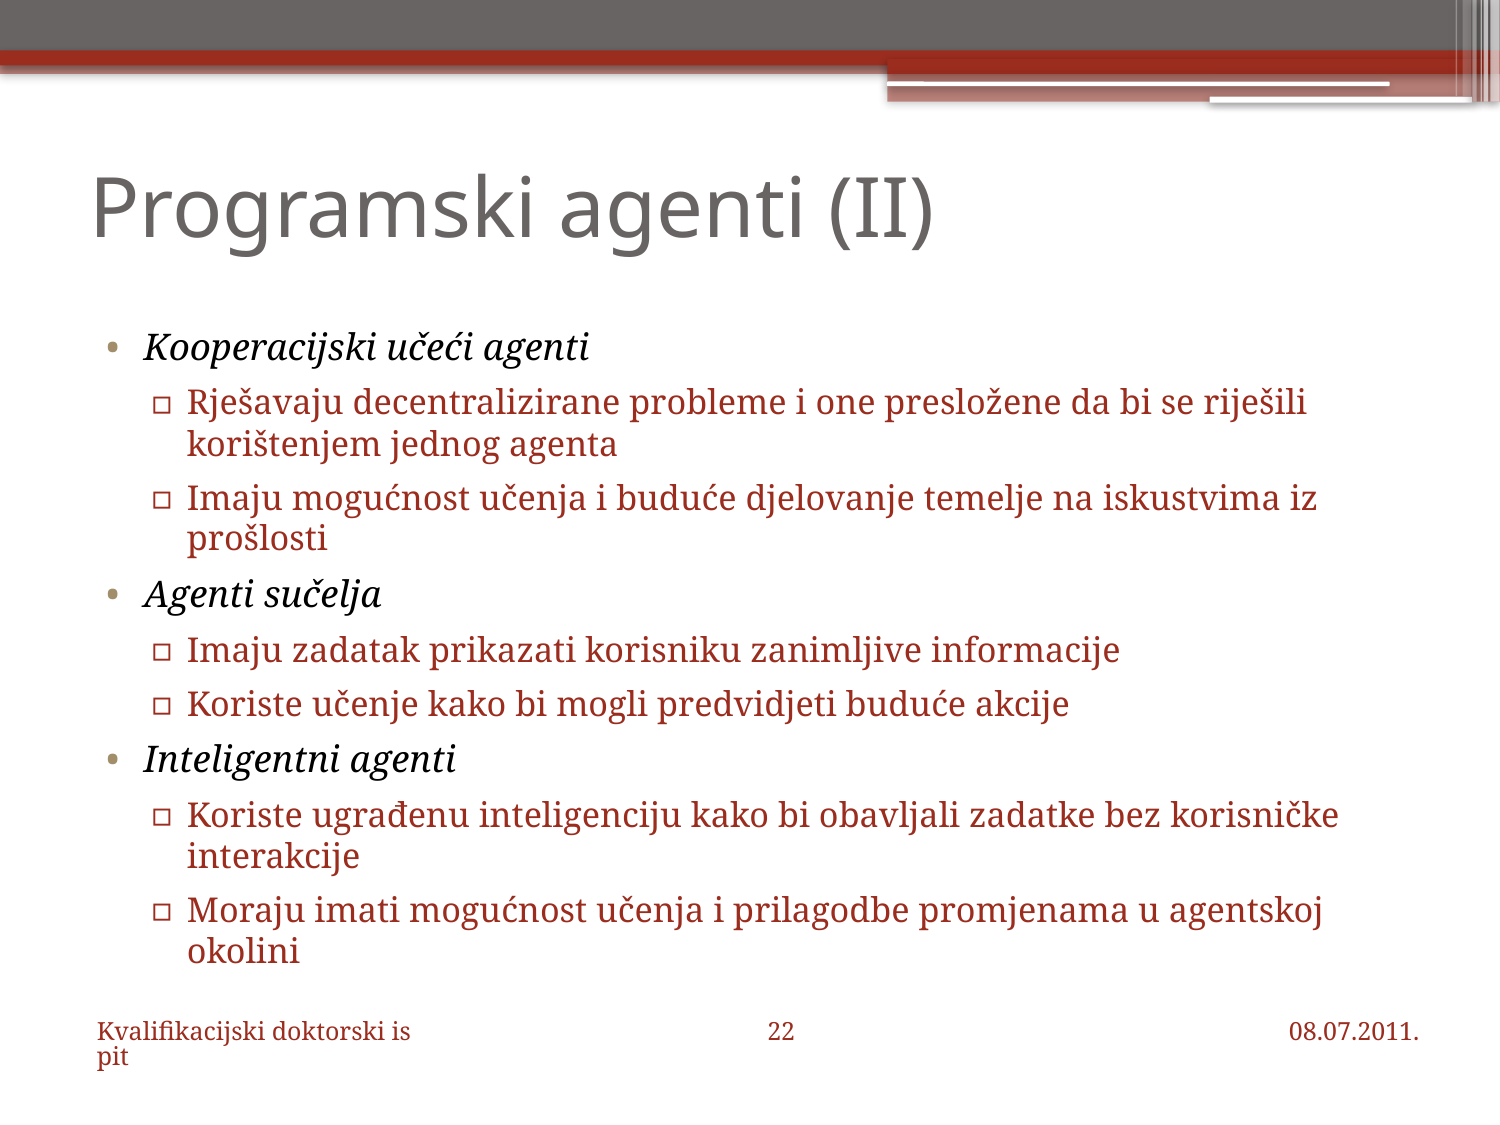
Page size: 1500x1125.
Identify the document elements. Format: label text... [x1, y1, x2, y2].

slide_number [1253, 1007, 1435, 1060]
footer Kvalifikacijski doktorski ispit [82, 1007, 434, 1083]
title Programski agenti (II) [75, 117, 1425, 293]
slide_number 22 [718, 1007, 844, 1068]
list Kooperacijski učeći agenti Rješavaju decentralizirane probleme i one presložene da bi se riješili korištenjem jednog agenta Imaju mogućnost učenja i buduće djelovanje temelje na iskustvima iz prošlosti Agenti sučelja Imaju zadatak prikazati korisniku zanimljive informacije Koriste učenje kako bi mogli predvidjeti buduće akcije Inteligentni agenti Koriste ugrađenu inteligenciju kako bi obavljali zadatke bez korisničke interakcije Moraju imati mogućnost učenja i prilagodbe promjenama u agentskoj okolini [75, 316, 1425, 985]
